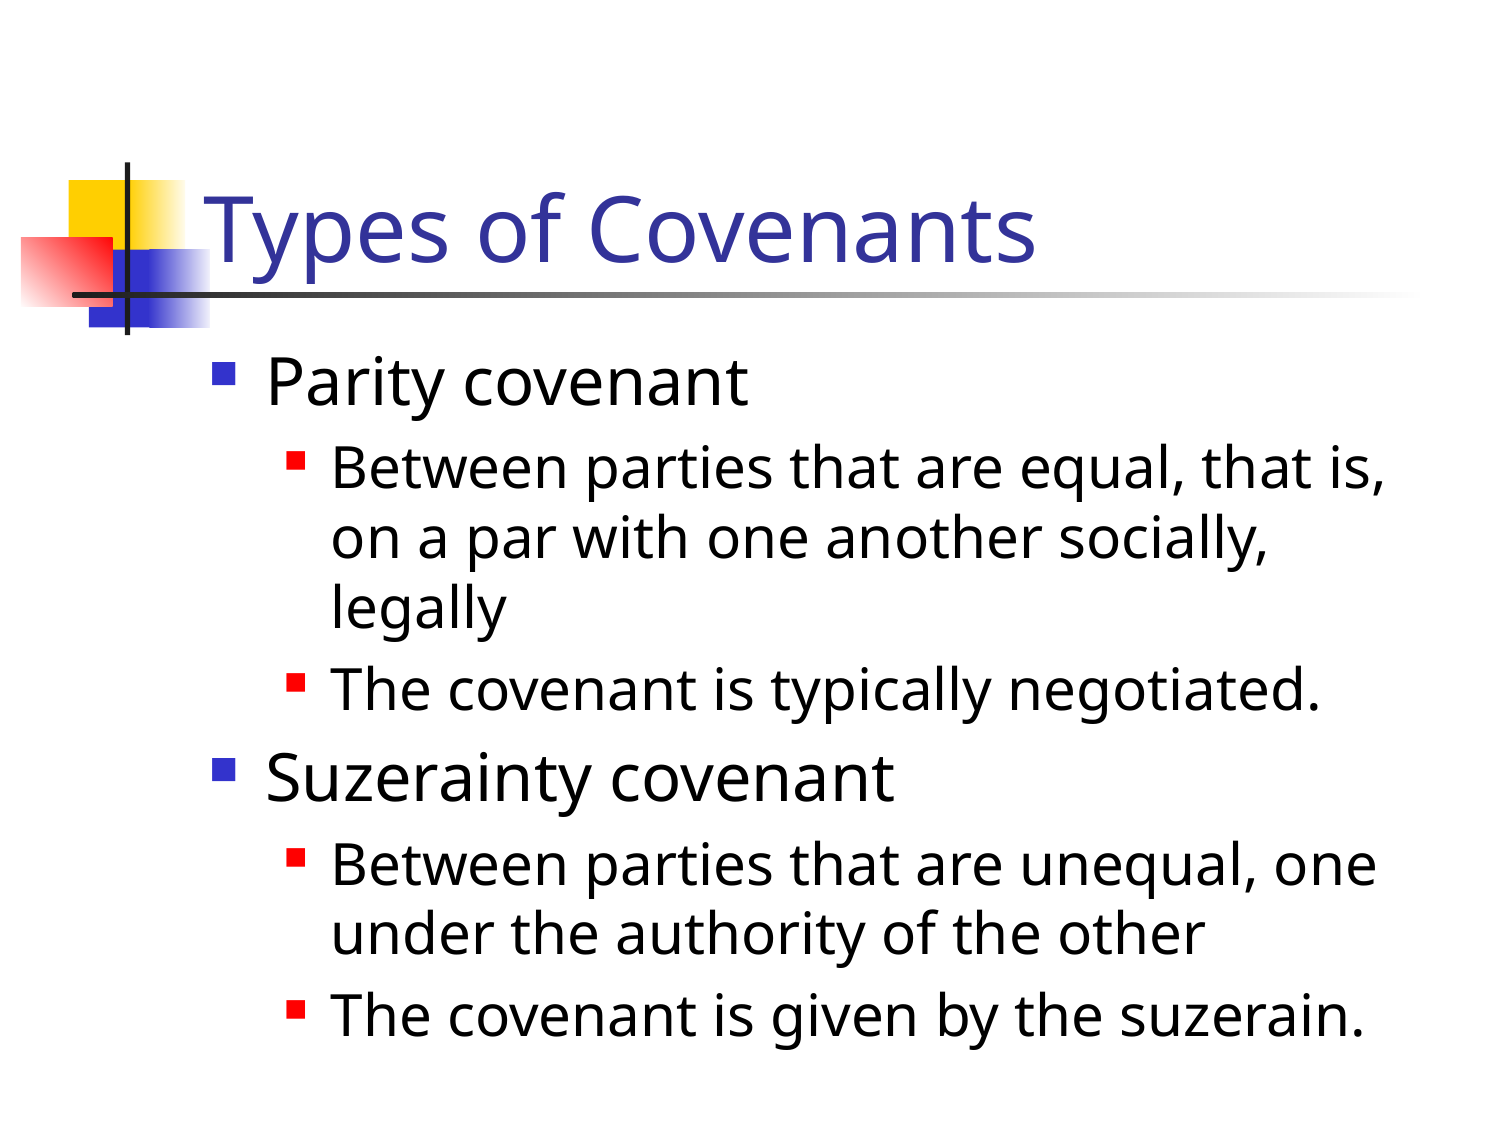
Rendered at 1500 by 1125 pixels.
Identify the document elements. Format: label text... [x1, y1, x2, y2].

title Types of Covenants [188, 101, 1468, 289]
list Parity covenant Between parties that are equal, that is, on a par with one another socially, legally The covenant is typically negotiated. Suzerainty covenant Between parties that are unequal, one under the authority of the other The covenant is given by the suzerain. [193, 331, 1469, 1006]
